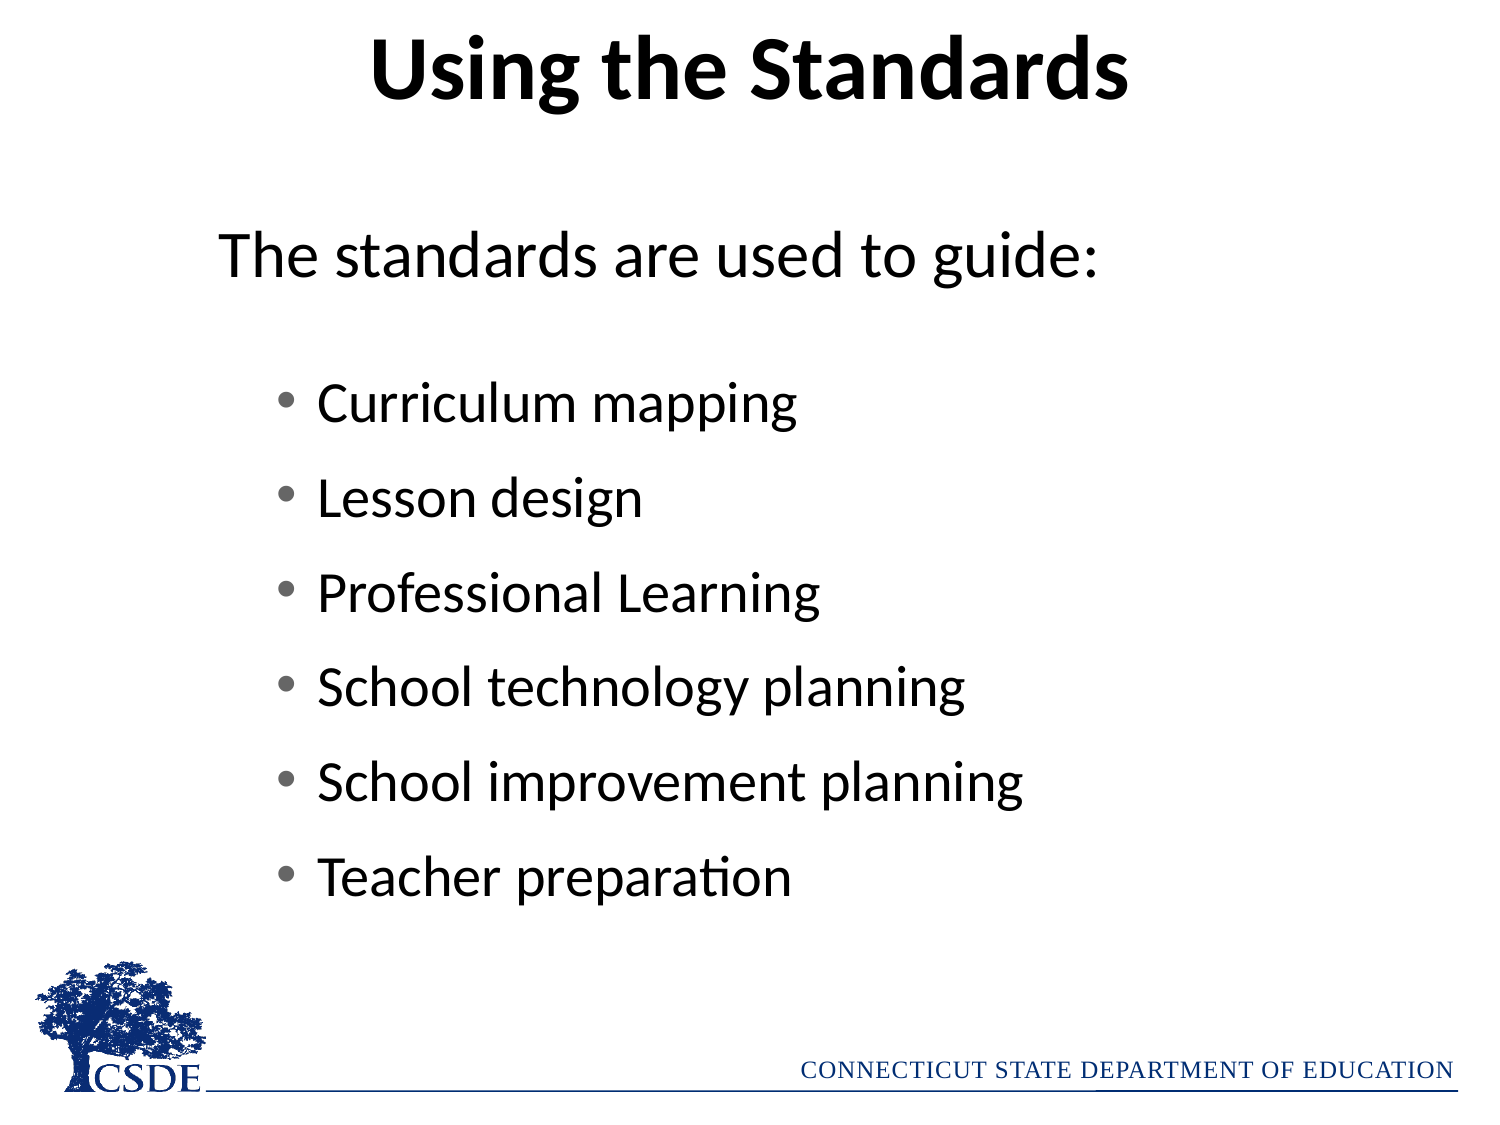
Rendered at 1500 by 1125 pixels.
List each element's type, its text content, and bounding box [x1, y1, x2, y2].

title Using the Standards [0, 0, 1500, 137]
picture [35, 961, 206, 1092]
list The standards are used to guide: Curriculum mapping Lesson design Professional Learning School technology planning School improvement planning Teacher preparation [189, 199, 1208, 1000]
